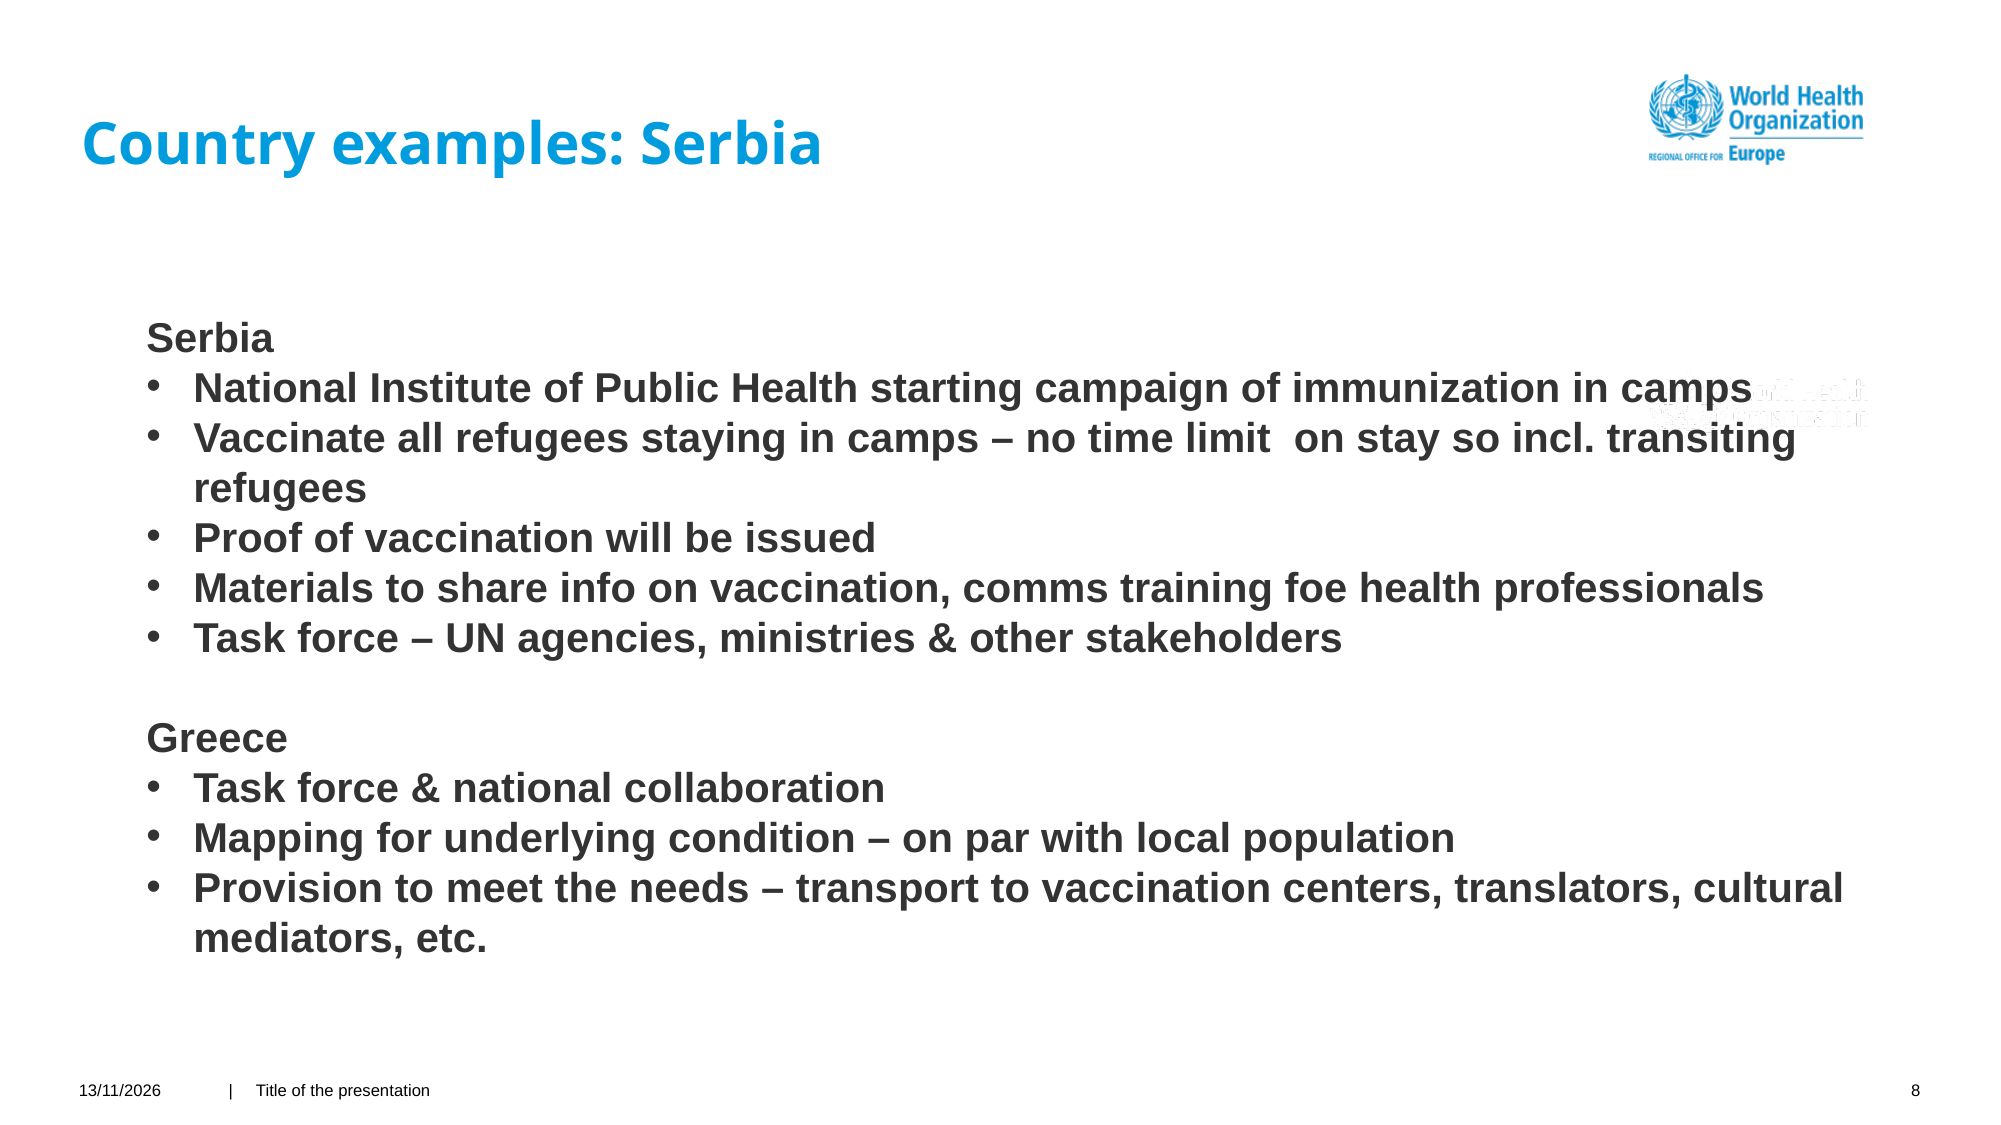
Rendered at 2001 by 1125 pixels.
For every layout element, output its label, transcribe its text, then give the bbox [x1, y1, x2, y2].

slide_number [78, 1079, 209, 1109]
text_box Serbia National Institute of Public Health starting campaign of immunization in camps Vaccinate all refugees staying in camps – no time limit on stay so incl. transiting refugees Proof of vaccination will be issued Materials to share info on vaccination, comms training foe health professionals Task force – UN agencies, ministries & other stakeholders Greece Task force & national collaboration Mapping for underlying condition – on par with local population Provision to meet the needs – transport to vaccination centers, translators, cultural mediators, etc. [131, 303, 1974, 969]
slide_number 8 [1872, 1079, 1921, 1109]
title Country examples: Serbia [78, 59, 1418, 178]
footer | Title of the presentation [228, 1079, 600, 1109]
picture [1579, 62, 1904, 177]
